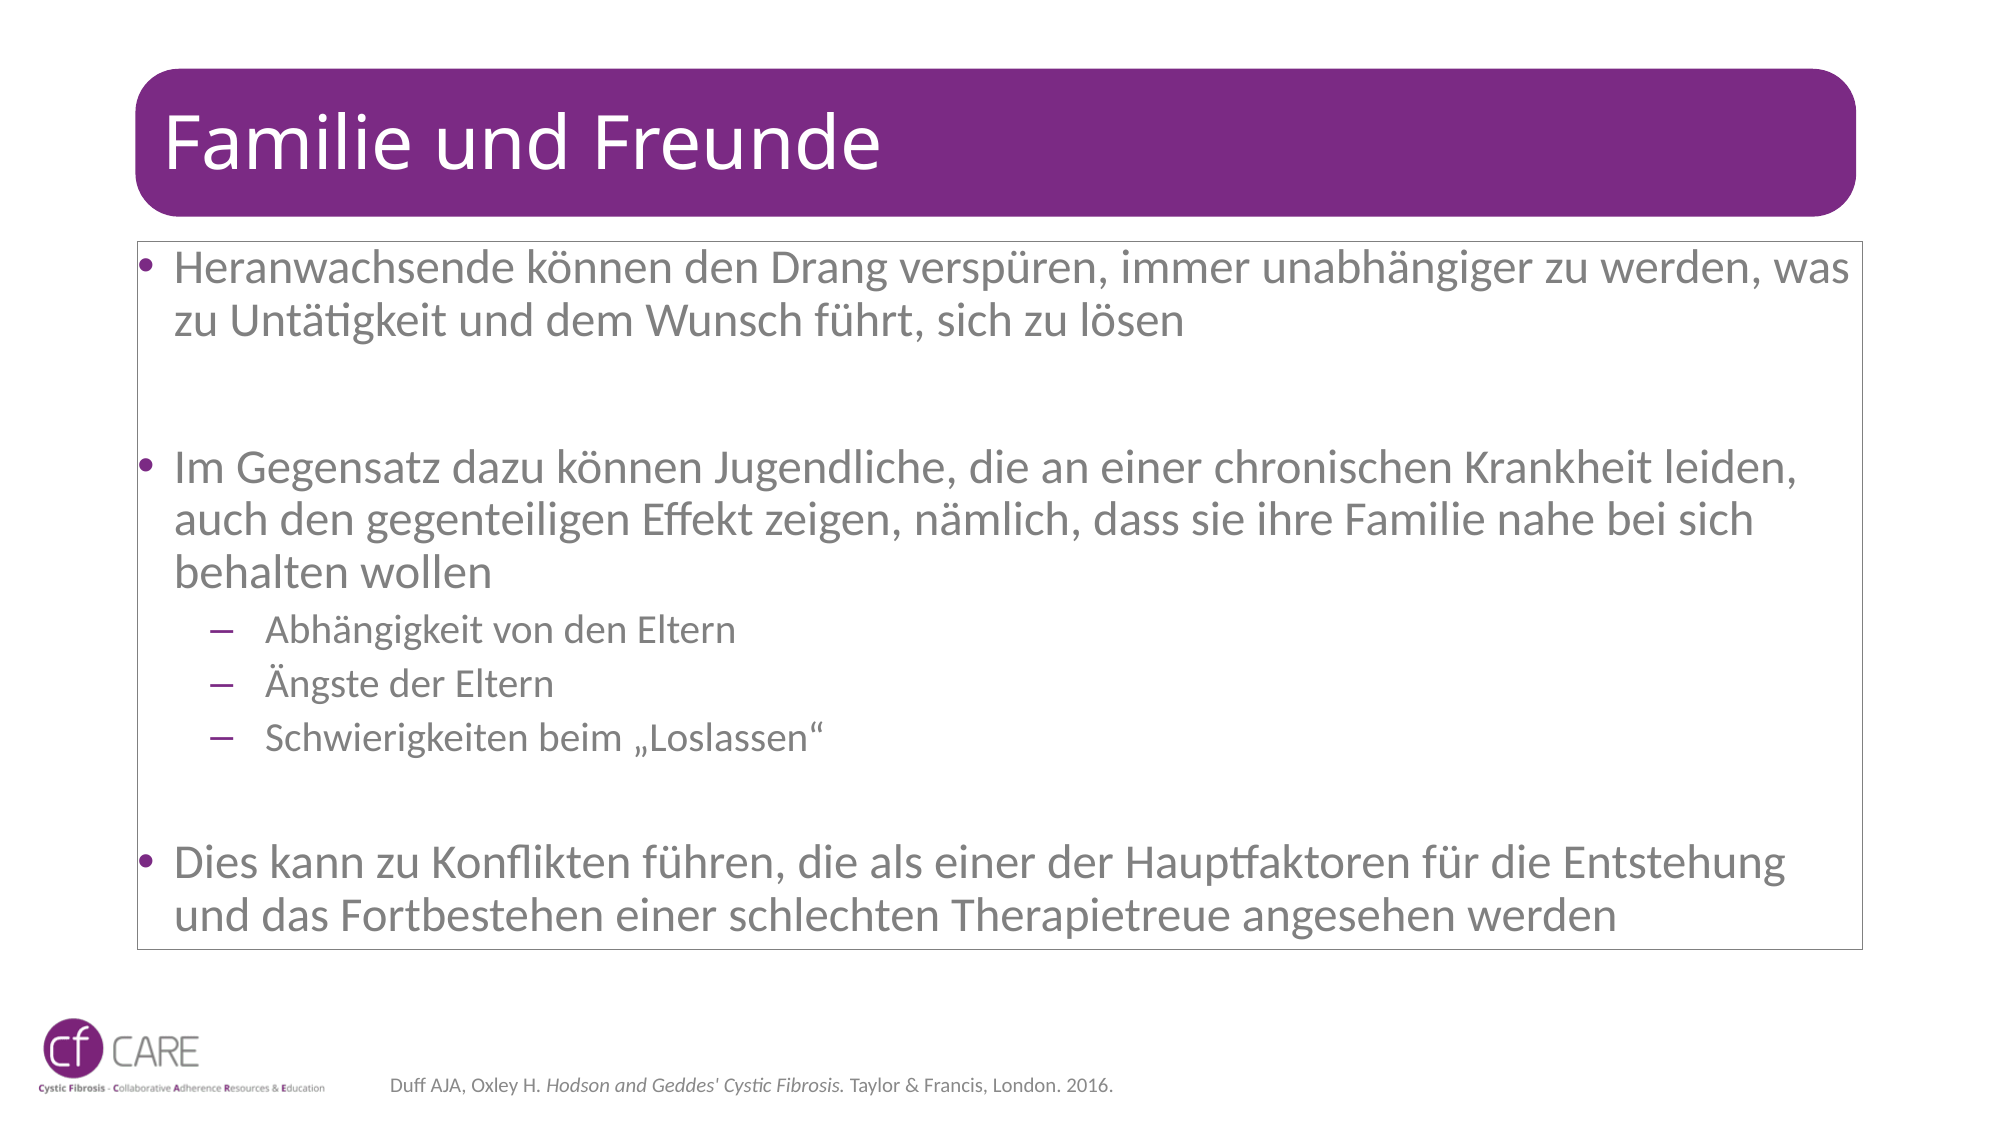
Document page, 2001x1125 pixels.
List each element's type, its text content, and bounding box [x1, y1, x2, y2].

list Duff AJA, Oxley H. Hodson and Geddes' Cystic Fibrosis. Taylor & Francis, London. 2016. [390, 968, 1863, 1097]
title Familie und Freunde [162, 93, 1840, 203]
list Heranwachsende können den Drang verspüren, immer unabhängiger zu werden, was zu Untätigkeit und dem Wunsch führt, sich zu lösen Im Gegensatz dazu können Jugendliche, die an einer chronischen Krankheit leiden, auch den gegenteiligen Effekt zeigen, nämlich, dass sie ihre Familie nahe bei sich behalten wollen Abhängigkeit von den Eltern Ängste der Eltern Schwierigkeiten beim „Loslassen“ Dies kann zu Konflikten führen, die als einer der Hauptfaktoren für die Entstehung und das Fortbestehen einer schlechten Therapietreue angesehen werden [137, 241, 1863, 950]
picture [33, 1013, 332, 1100]
